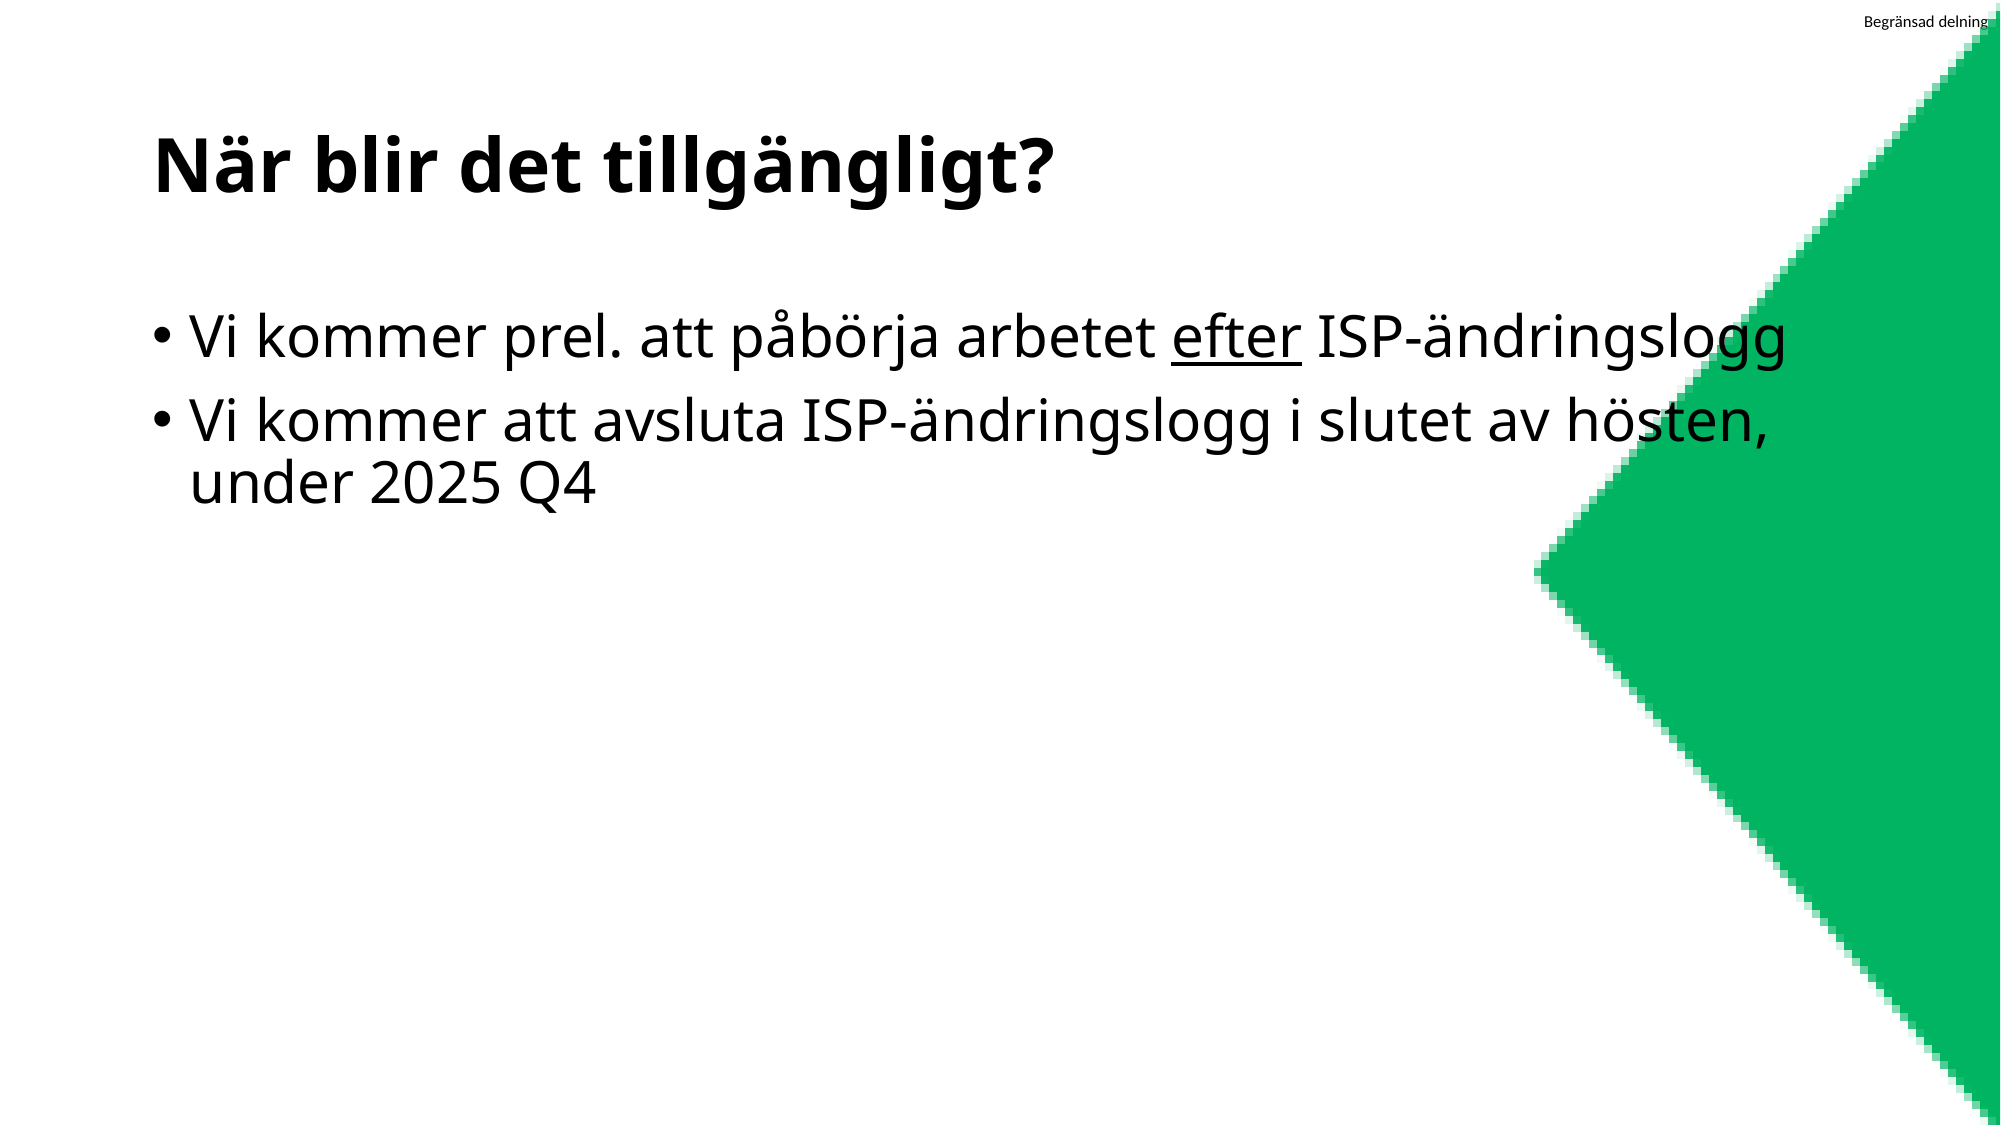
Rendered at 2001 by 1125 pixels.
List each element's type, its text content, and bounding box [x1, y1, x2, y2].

title När blir det tillgängligt? [137, 59, 1863, 278]
list Vi kommer prel. att påbörja arbetet efter ISP-ändringslogg Vi kommer att avsluta ISP-ändringslogg i slutet av hösten, under 2025 Q4 [137, 299, 1863, 1014]
